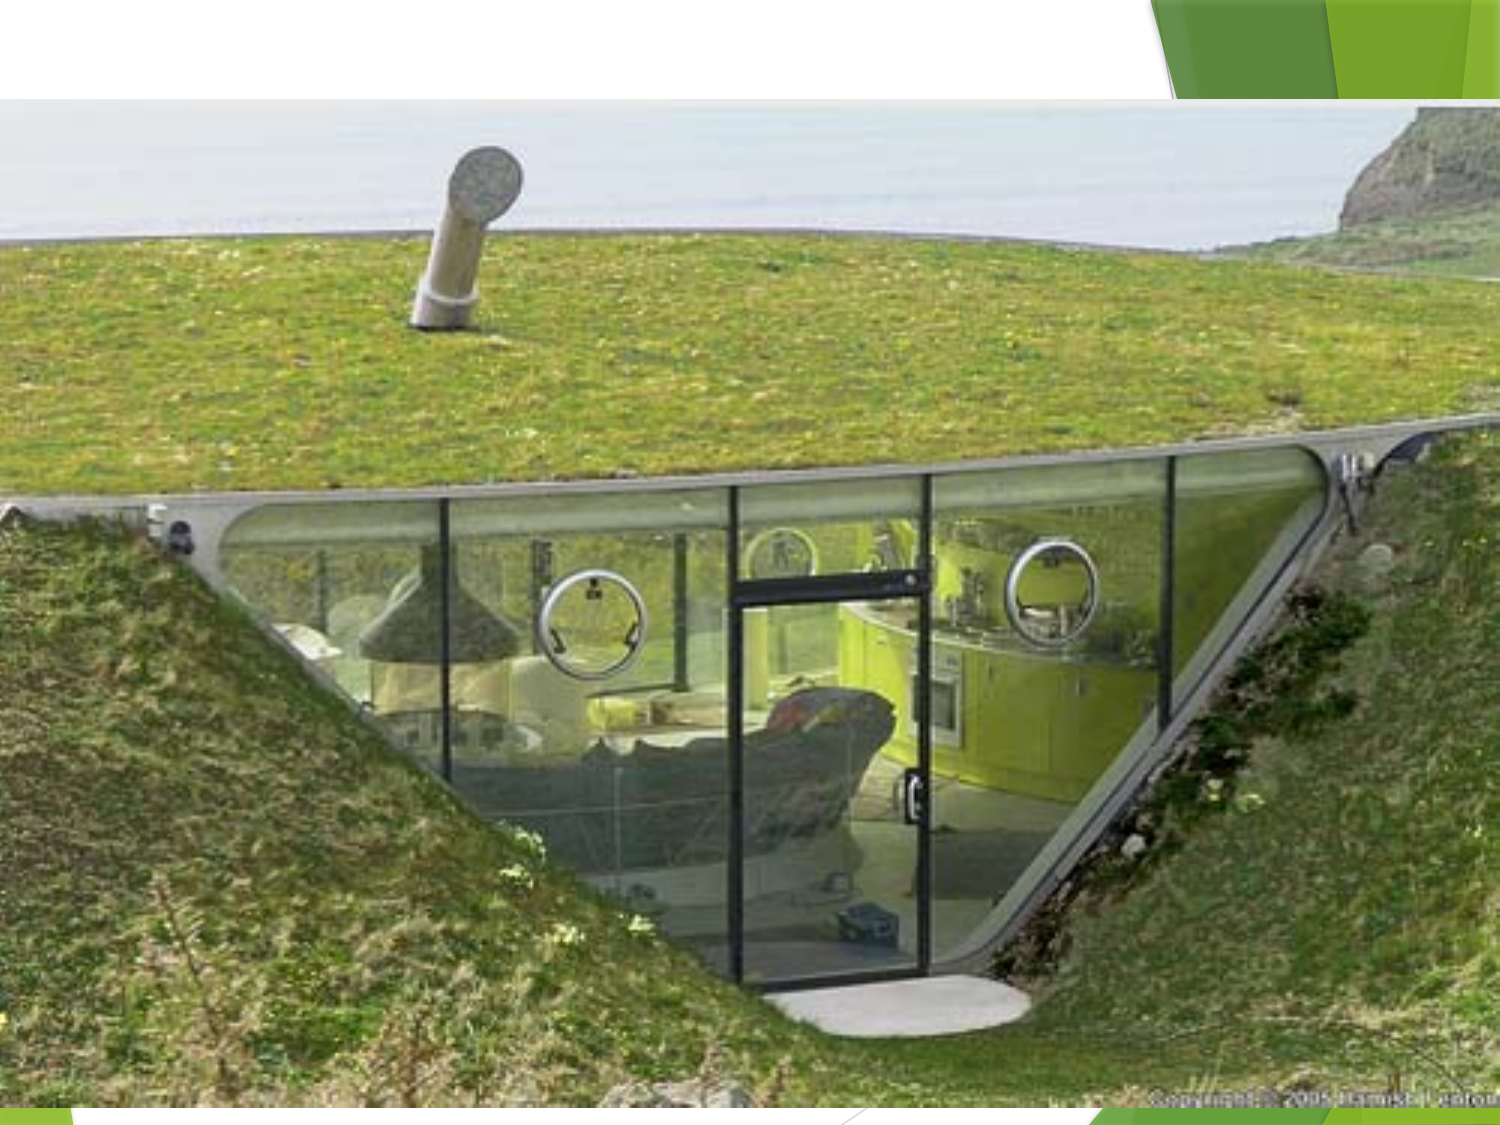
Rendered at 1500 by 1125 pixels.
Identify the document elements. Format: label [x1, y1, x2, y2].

list [0, 99, 1500, 1109]
